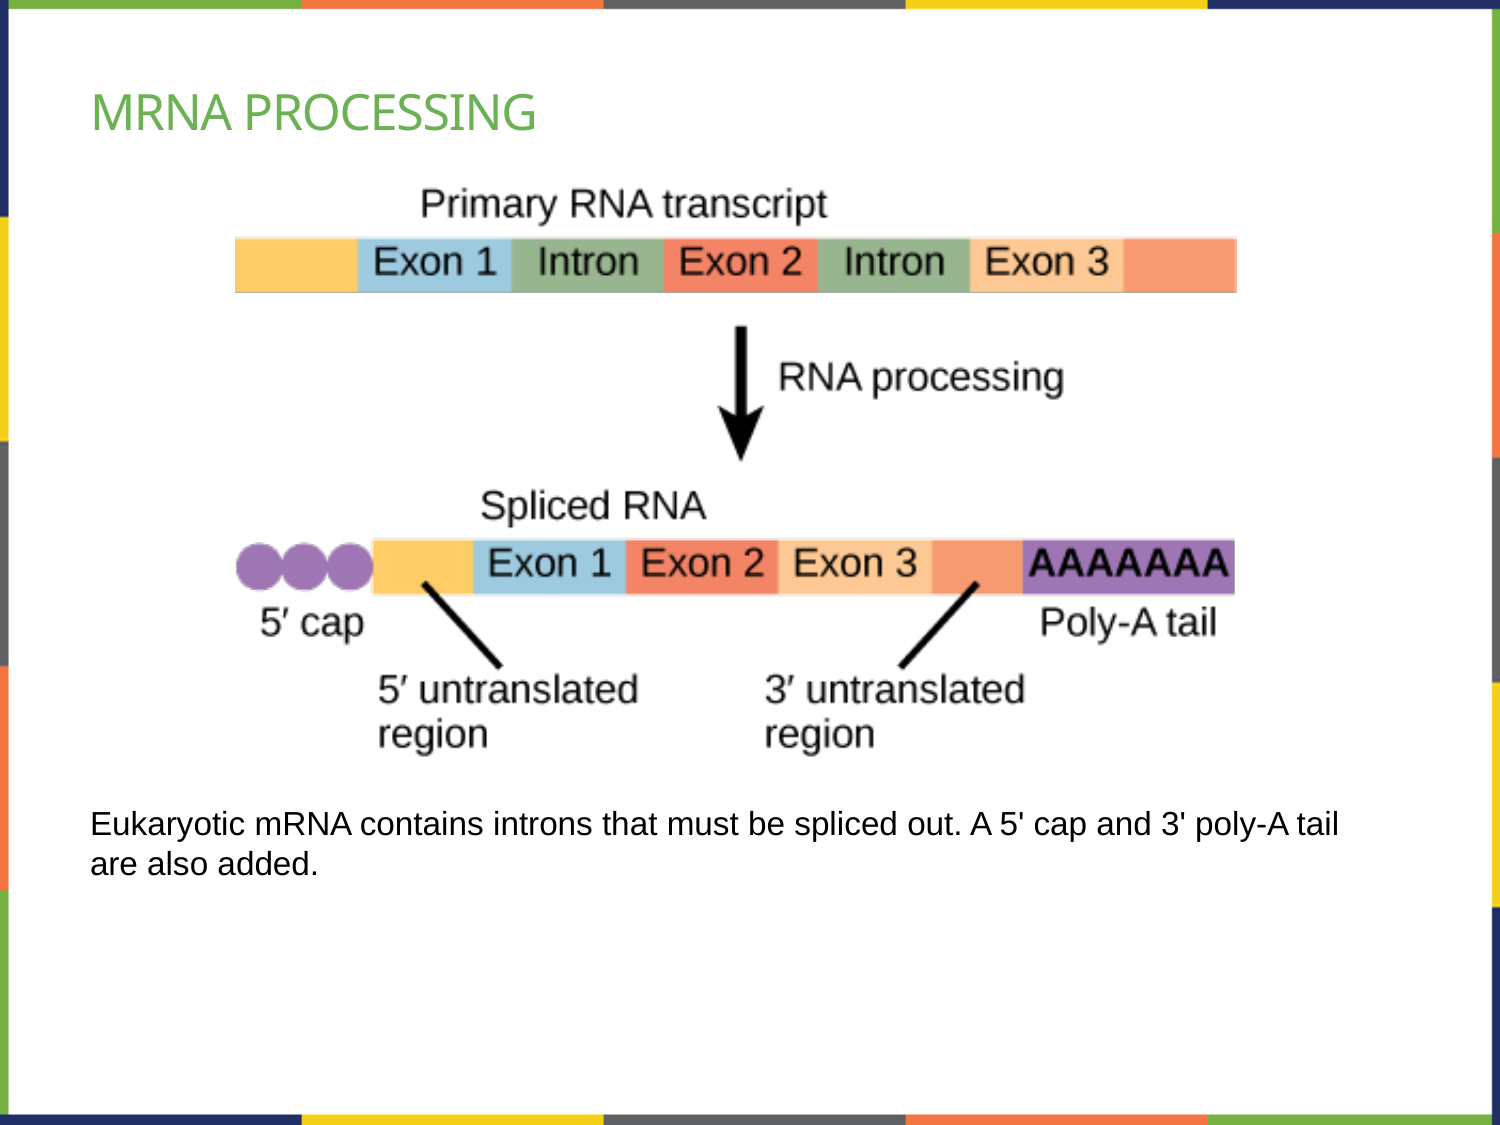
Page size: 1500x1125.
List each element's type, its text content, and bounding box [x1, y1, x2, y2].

title mRNA Processing [75, 39, 1398, 148]
picture [0, 0, 1500, 1125]
list Eukaryotic mRNA contains introns that must be spliced out. A 5' cap and 3' poly-A tail are also added. [75, 794, 1398, 986]
